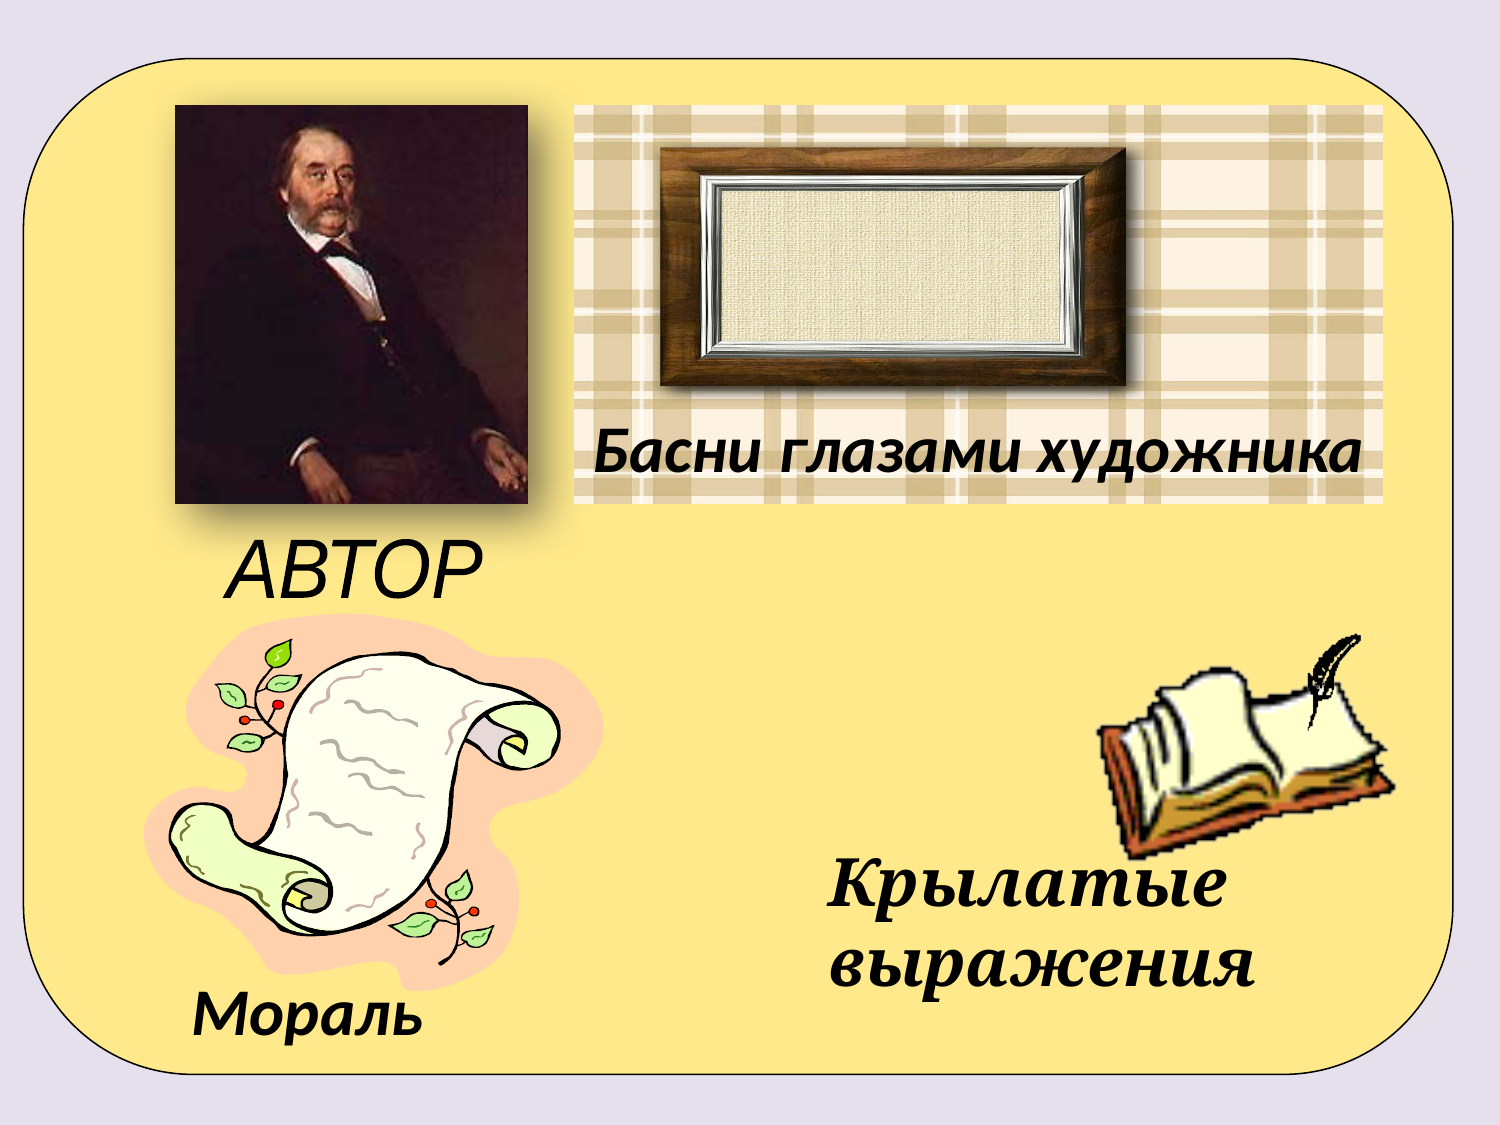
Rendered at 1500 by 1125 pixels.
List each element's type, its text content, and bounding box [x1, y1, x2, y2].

picture [175, 105, 528, 505]
text_box Крылатые выражения [813, 831, 1272, 1007]
picture [573, 105, 1383, 505]
picture [1077, 620, 1409, 875]
text_box [23, 58, 1453, 1075]
text_box Мораль [176, 1005, 439, 1056]
picture [140, 609, 610, 997]
